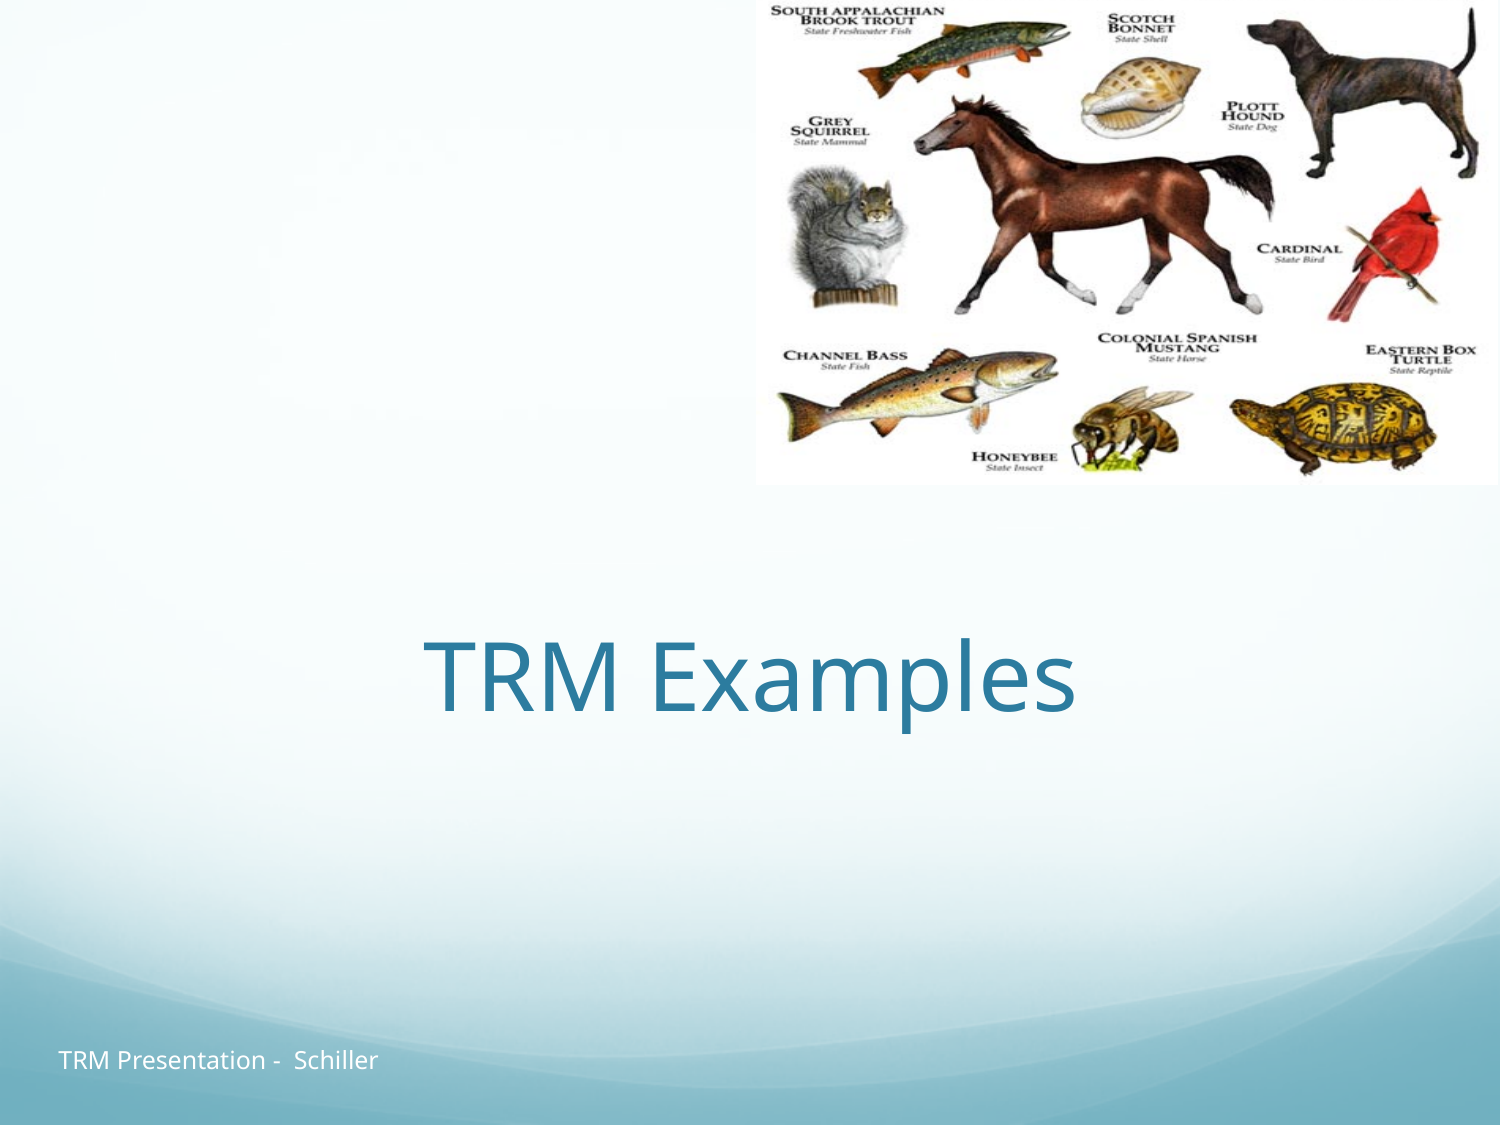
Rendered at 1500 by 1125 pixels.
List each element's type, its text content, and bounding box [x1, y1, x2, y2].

footer TRM Presentation - Schiller [43, 1029, 933, 1090]
title TRM Examples [90, 394, 1412, 738]
picture [756, 0, 1499, 485]
